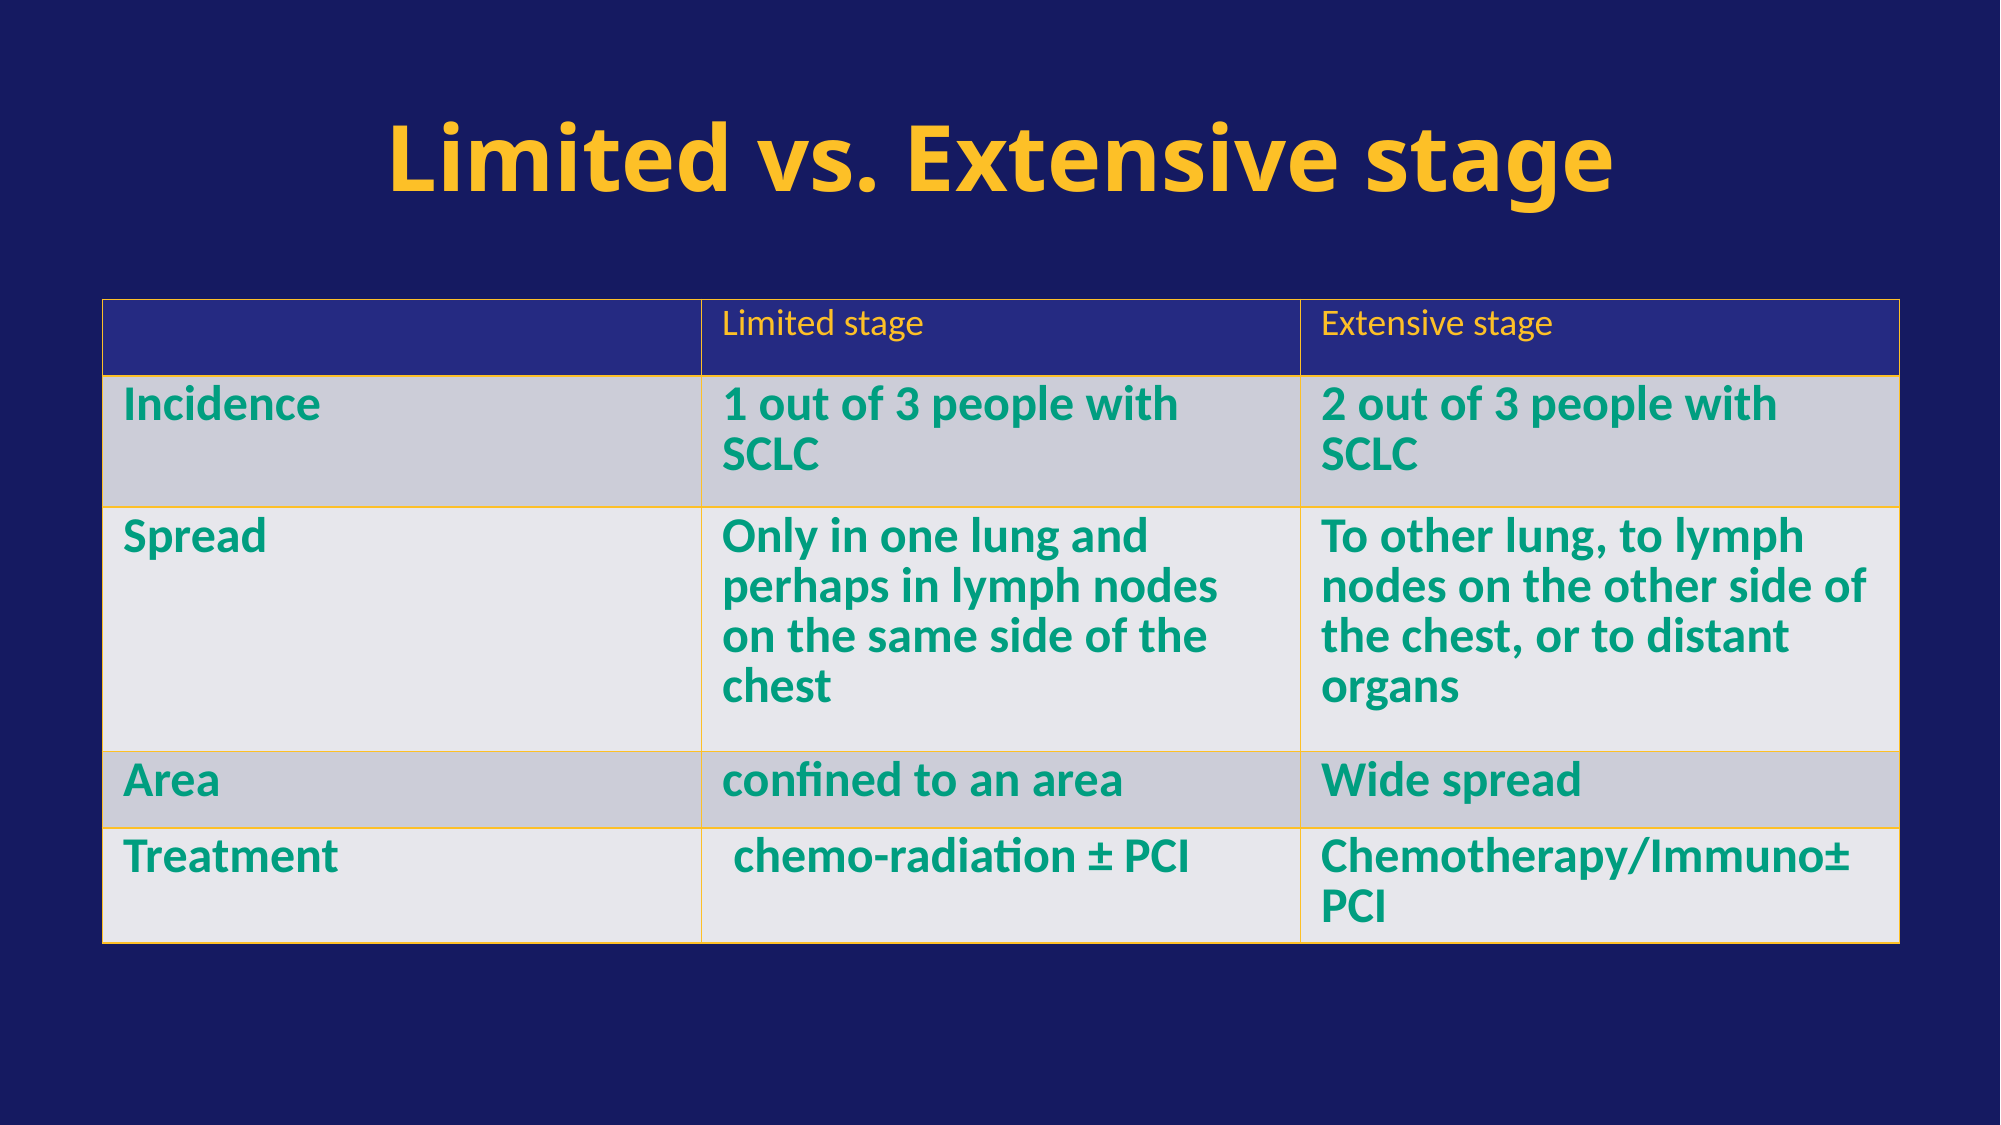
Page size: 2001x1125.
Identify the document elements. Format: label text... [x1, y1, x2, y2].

table_cell Wide spread [1301, 752, 1899, 827]
table_cell To other lung, to lymph nodes on the other side of the chest, or to distant organs [1301, 508, 1899, 751]
table_cell 1 out of 3 people with SCLC [702, 377, 1300, 506]
table_cell confined to an area [702, 752, 1300, 827]
table_header Extensive stage [1301, 300, 1899, 375]
table_cell Incidence [103, 377, 701, 506]
title Limited vs. Extensive stage [102, 52, 1900, 271]
table_cell Spread [103, 508, 701, 751]
table_cell Area [103, 752, 701, 827]
table_cell Chemotherapy/Immuno± PCI [1301, 829, 1899, 942]
table_cell 2 out of 3 people with SCLC [1301, 377, 1899, 506]
table_header Limited stage [702, 300, 1300, 375]
table_header [103, 300, 701, 375]
table_cell Treatment [103, 829, 701, 942]
table_cell Only in one lung and perhaps in lymph nodes on the same side of the chest [702, 508, 1300, 751]
table_cell chemo-radiation ± PCI [702, 829, 1300, 942]
